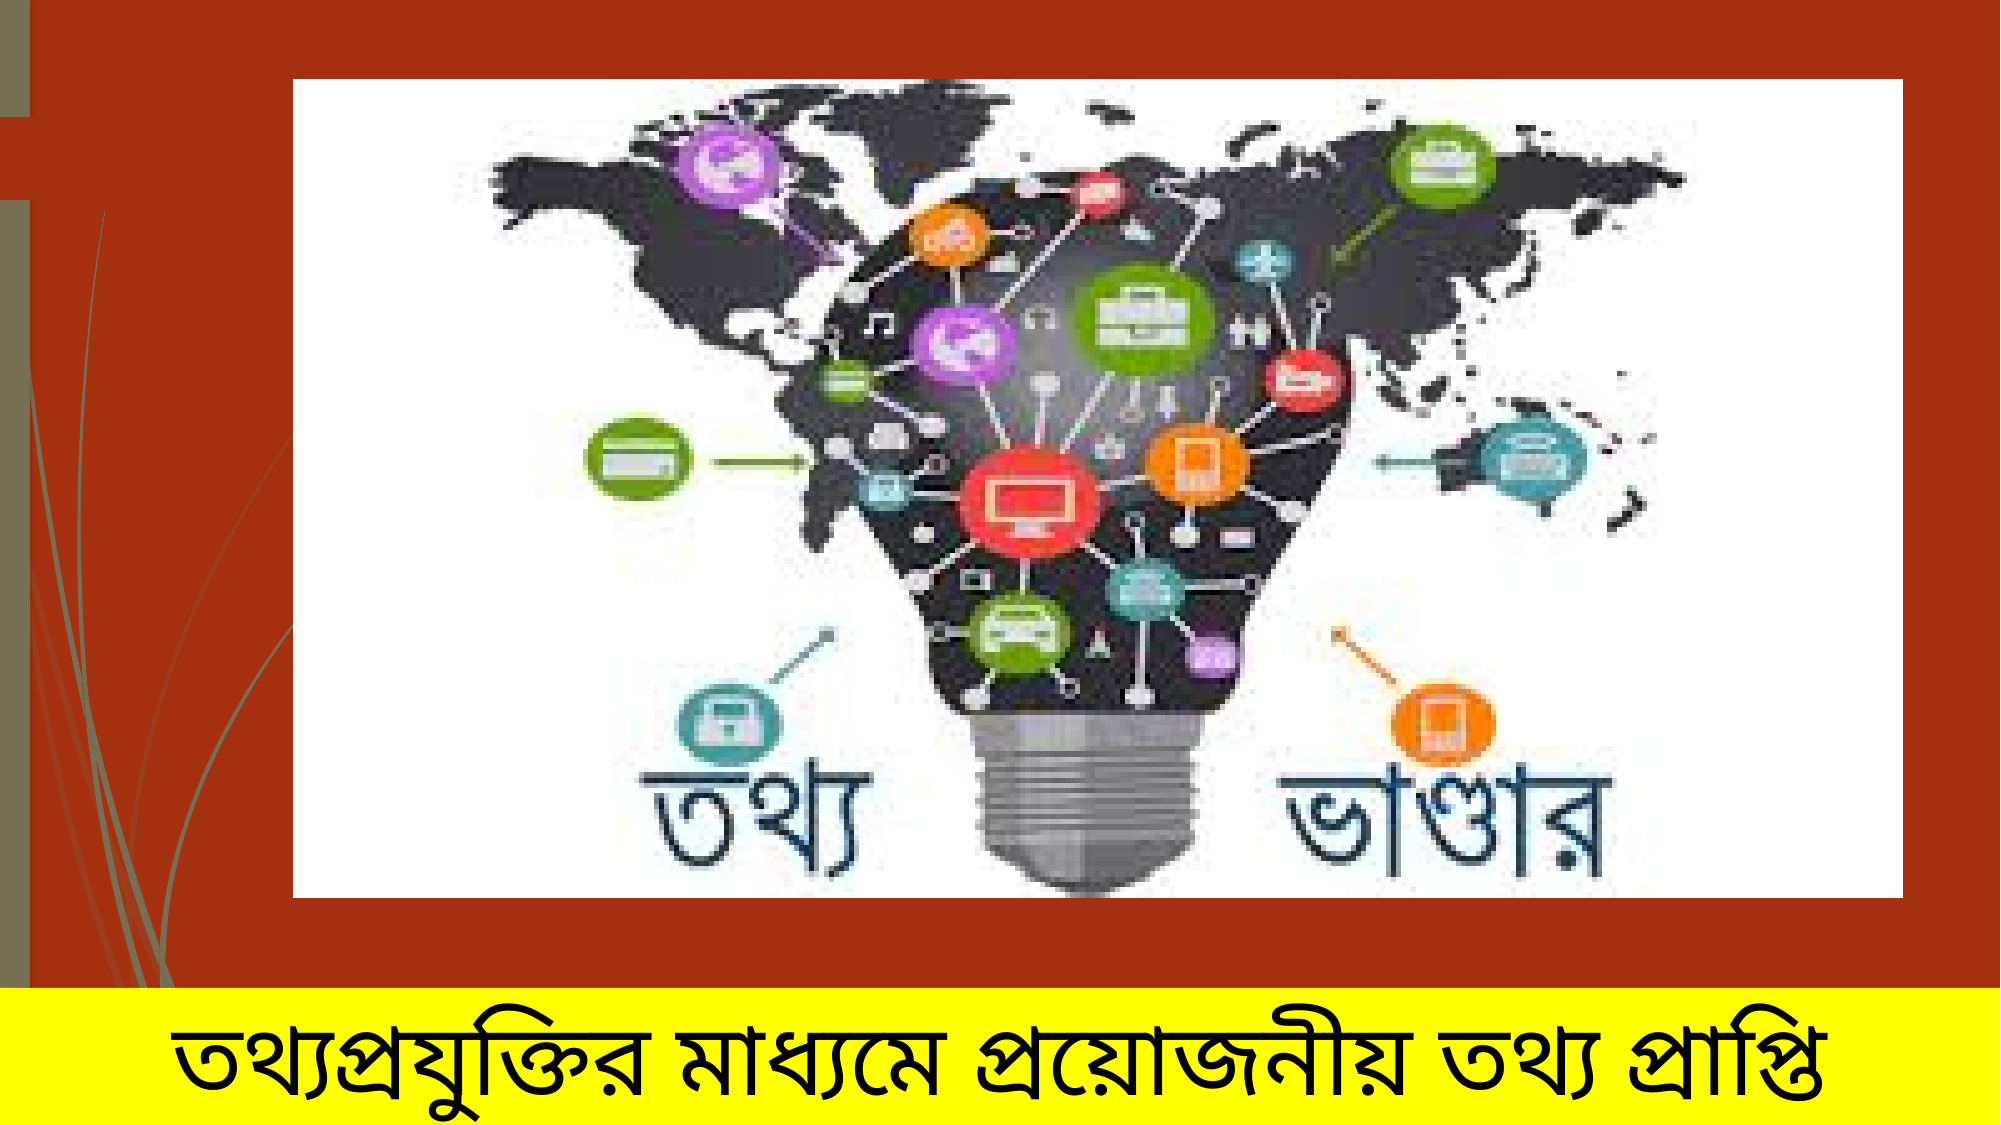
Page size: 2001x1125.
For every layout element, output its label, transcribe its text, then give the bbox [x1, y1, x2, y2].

picture [292, 78, 1904, 898]
text_box তথ্যপ্রযুক্তির মাধ্যমে প্রয়োজনীয় তথ্য প্রাপ্তি সহজতর হয়েছে । [0, 987, 2000, 1125]
